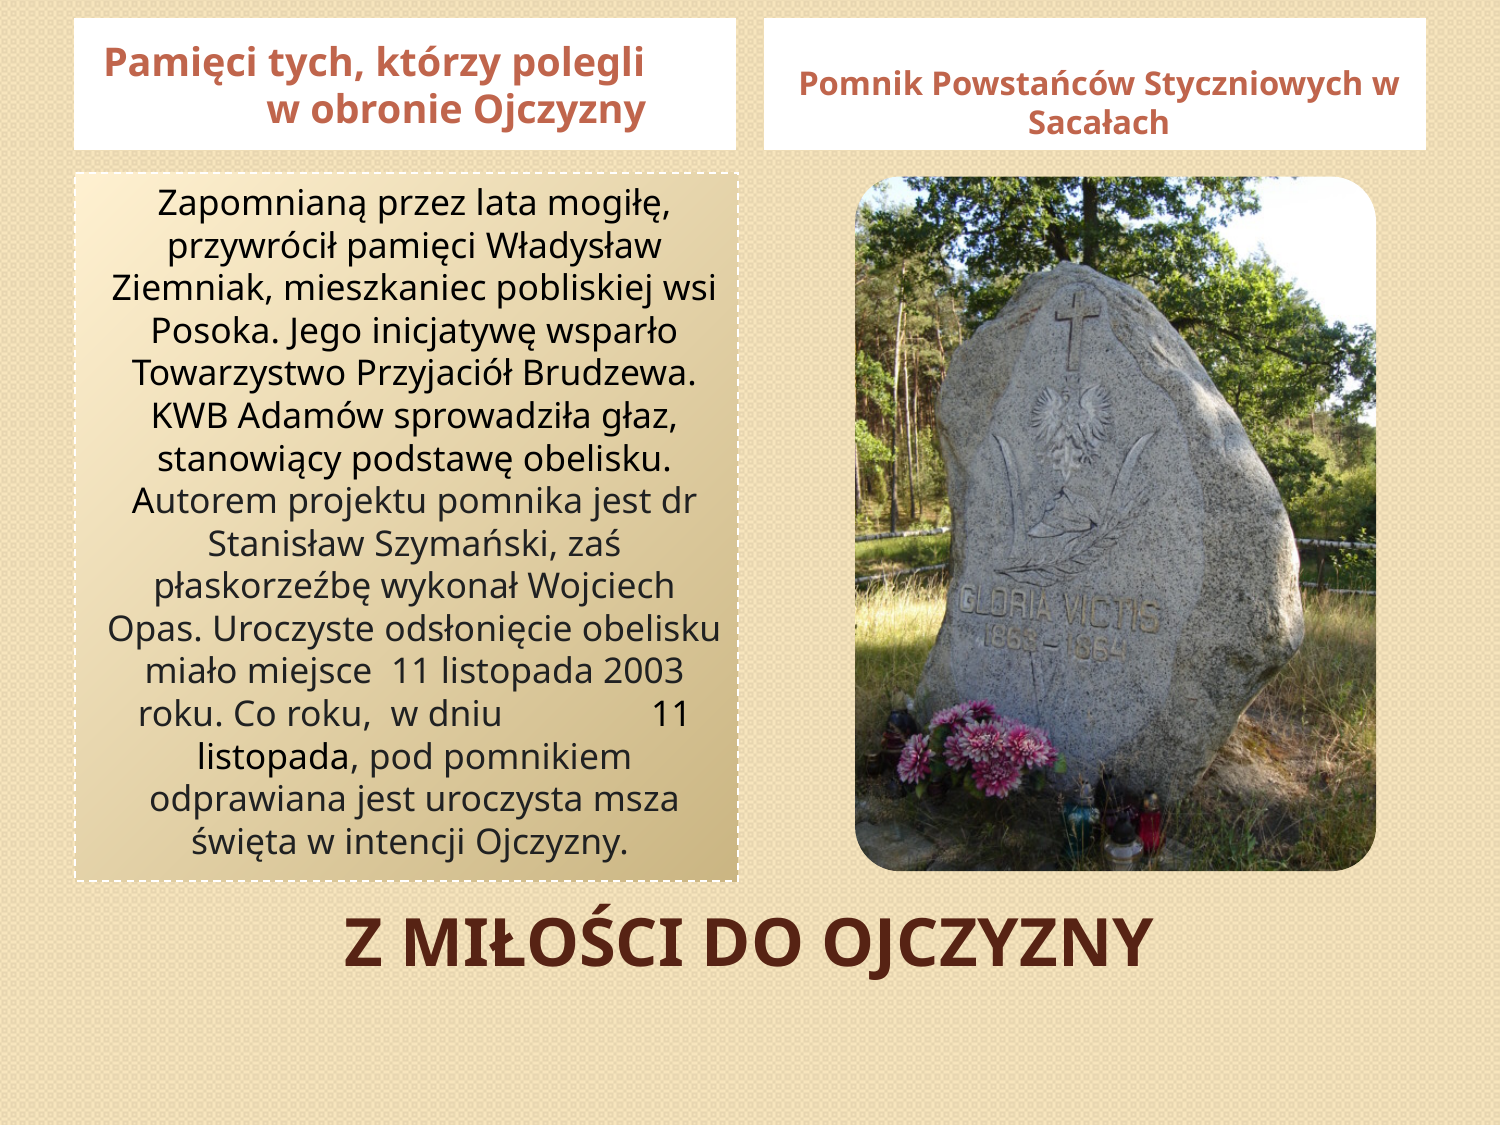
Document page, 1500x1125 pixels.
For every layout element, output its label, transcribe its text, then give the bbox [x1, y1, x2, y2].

title Z MIŁOŚCI DO OJCZYZNY [75, 846, 1425, 1034]
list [854, 176, 1377, 872]
list Pomnik Powstańców Styczniowych w Sacałach [764, 18, 1426, 150]
list Zapomnianą przez lata mogiłę, przywrócił pamięci Władysław Ziemniak, mieszkaniec pobliskiej wsi Posoka. Jego inicjatywę wsparło Towarzystwo Przyjaciół Brudzewa. KWB Adamów sprowadziła głaz, stanowiący podstawę obelisku. Autorem projektu pomnika jest dr Stanisław Szymański, zaś płaskorzeźbę wykonał Wojciech Opas. Uroczyste odsłonięcie obelisku miało miejsce 11 listopada 2003 roku. Co roku, w dniu 11 listopada, pod pomnikiem odprawiana jest uroczysta msza święta w intencji Ojczyzny. [74, 172, 739, 882]
list Pamięci tych, którzy polegli w obronie Ojczyzny [74, 18, 736, 150]
